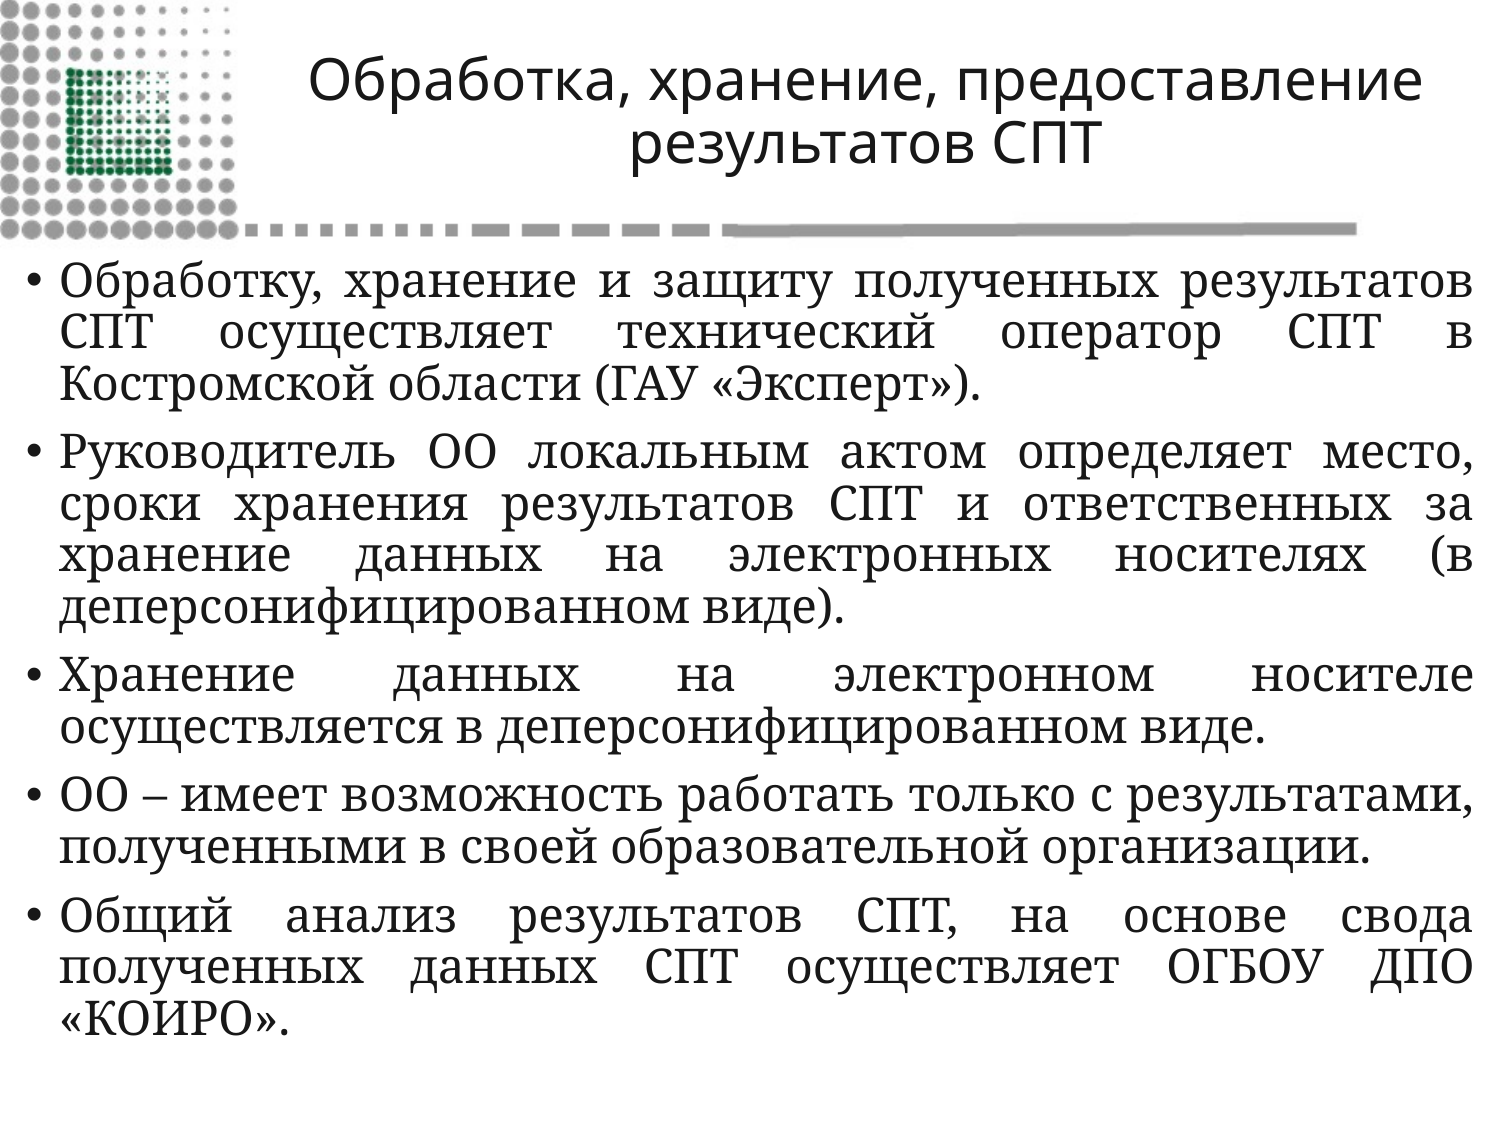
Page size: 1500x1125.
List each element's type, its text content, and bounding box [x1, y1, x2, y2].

title Обработка, хранение, предоставление результатов СПТ [241, 10, 1491, 217]
picture [0, 0, 1500, 1125]
list Обработку, хранение и защиту полученных результатов СПТ осуществляет технический оператор СПТ в Костромской области (ГАУ «Эксперт»). Руководитель ОО локальным актом определяет место, сроки хранения результатов СПТ и ответственных за хранение данных на электронных носителях (в деперсонифицированном виде). Хранение данных на электронном носителе осуществляется в деперсонифицированном виде. ОО – имеет возможность работать только с результатами, полученными в своей образовательной организации. Общий анализ результатов СПТ, на основе свода полученных данных СПТ осуществляет ОГБОУ ДПО «КОИРО». [10, 248, 1491, 1109]
